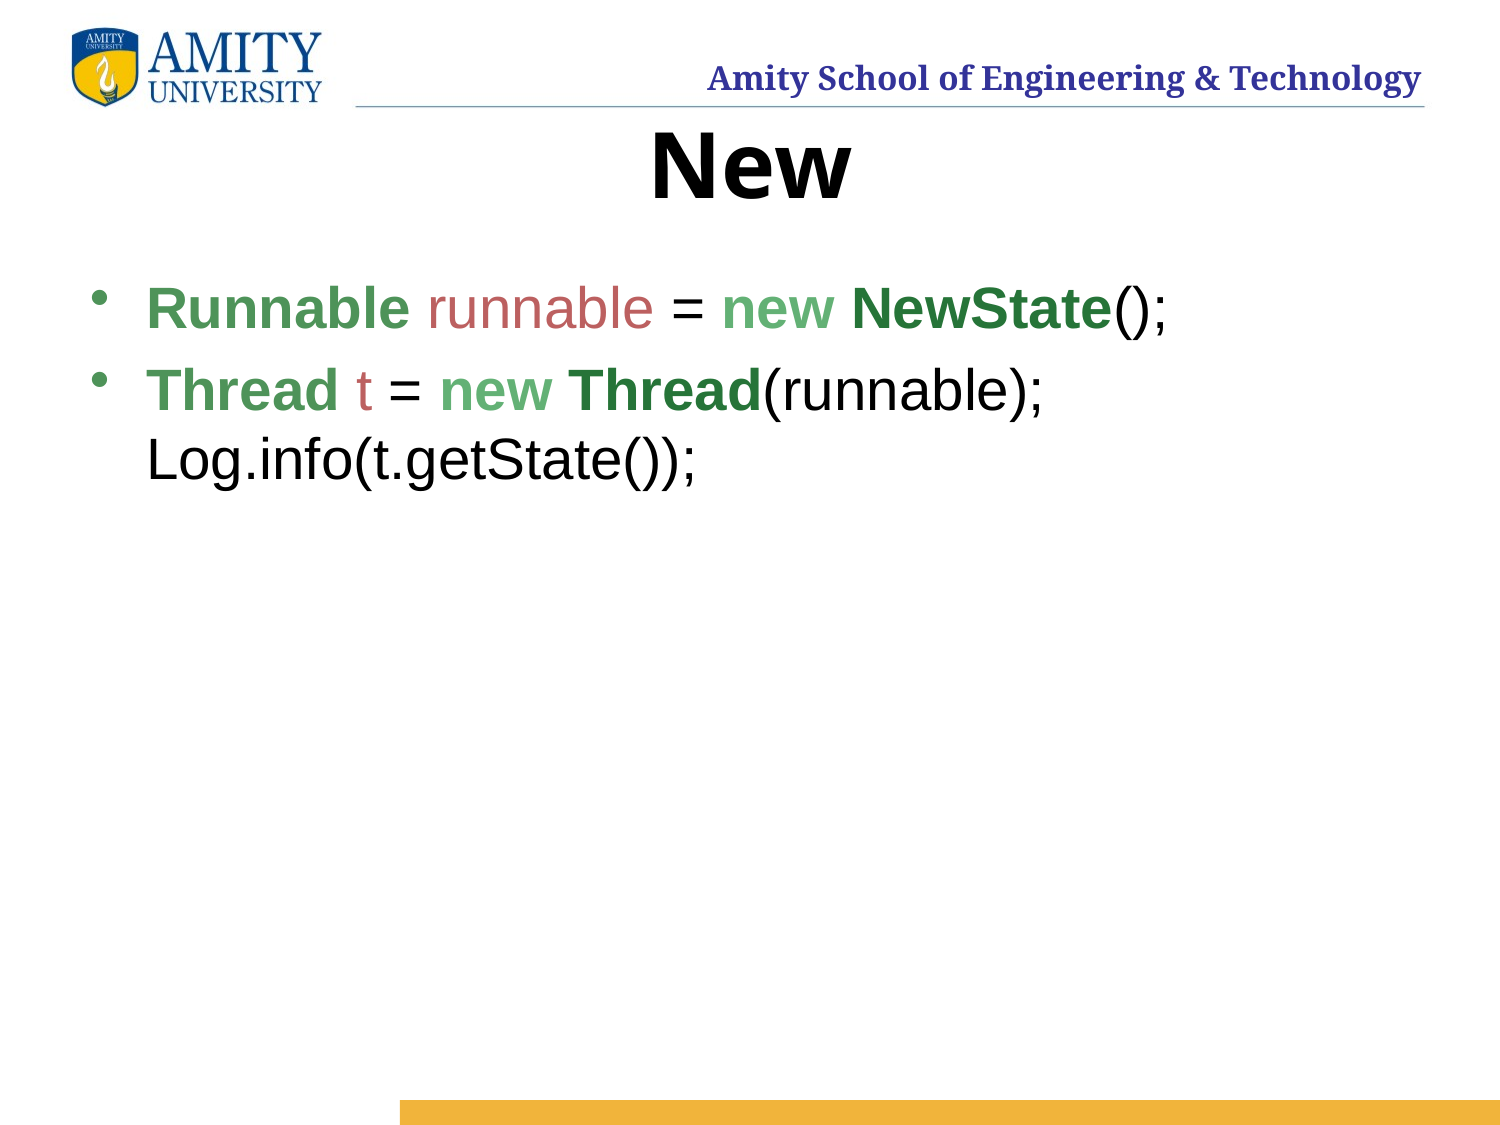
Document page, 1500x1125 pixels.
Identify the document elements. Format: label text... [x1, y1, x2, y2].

title New [75, 99, 1425, 233]
list Runnable runnable = new NewState(); Thread t = new Thread(runnable); Log.info(t.getState()); [75, 262, 1425, 1005]
picture [0, 0, 1499, 137]
